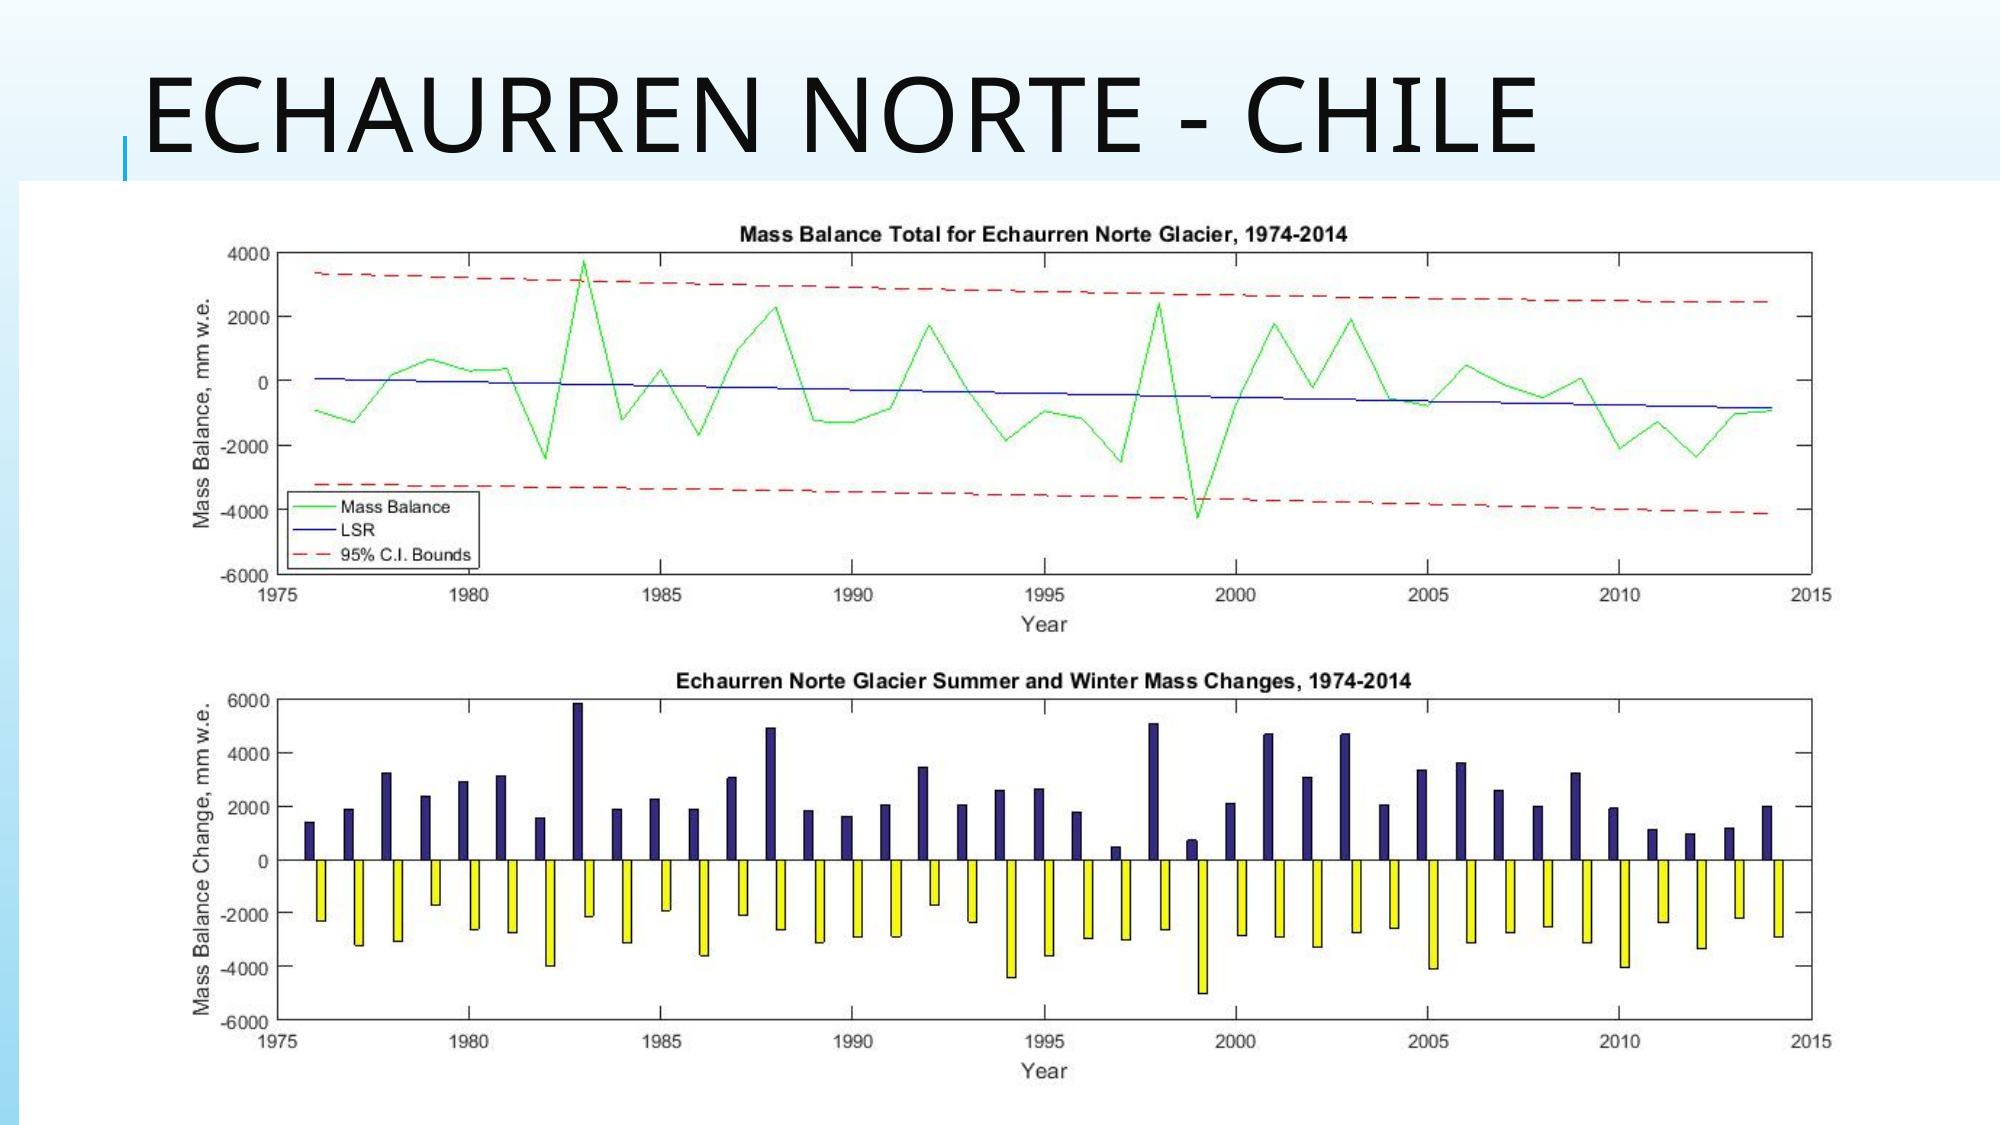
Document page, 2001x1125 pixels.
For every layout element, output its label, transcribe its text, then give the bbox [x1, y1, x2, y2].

title Echaurren Norte - Chile [125, 0, 1720, 176]
picture [19, 180, 2000, 1125]
